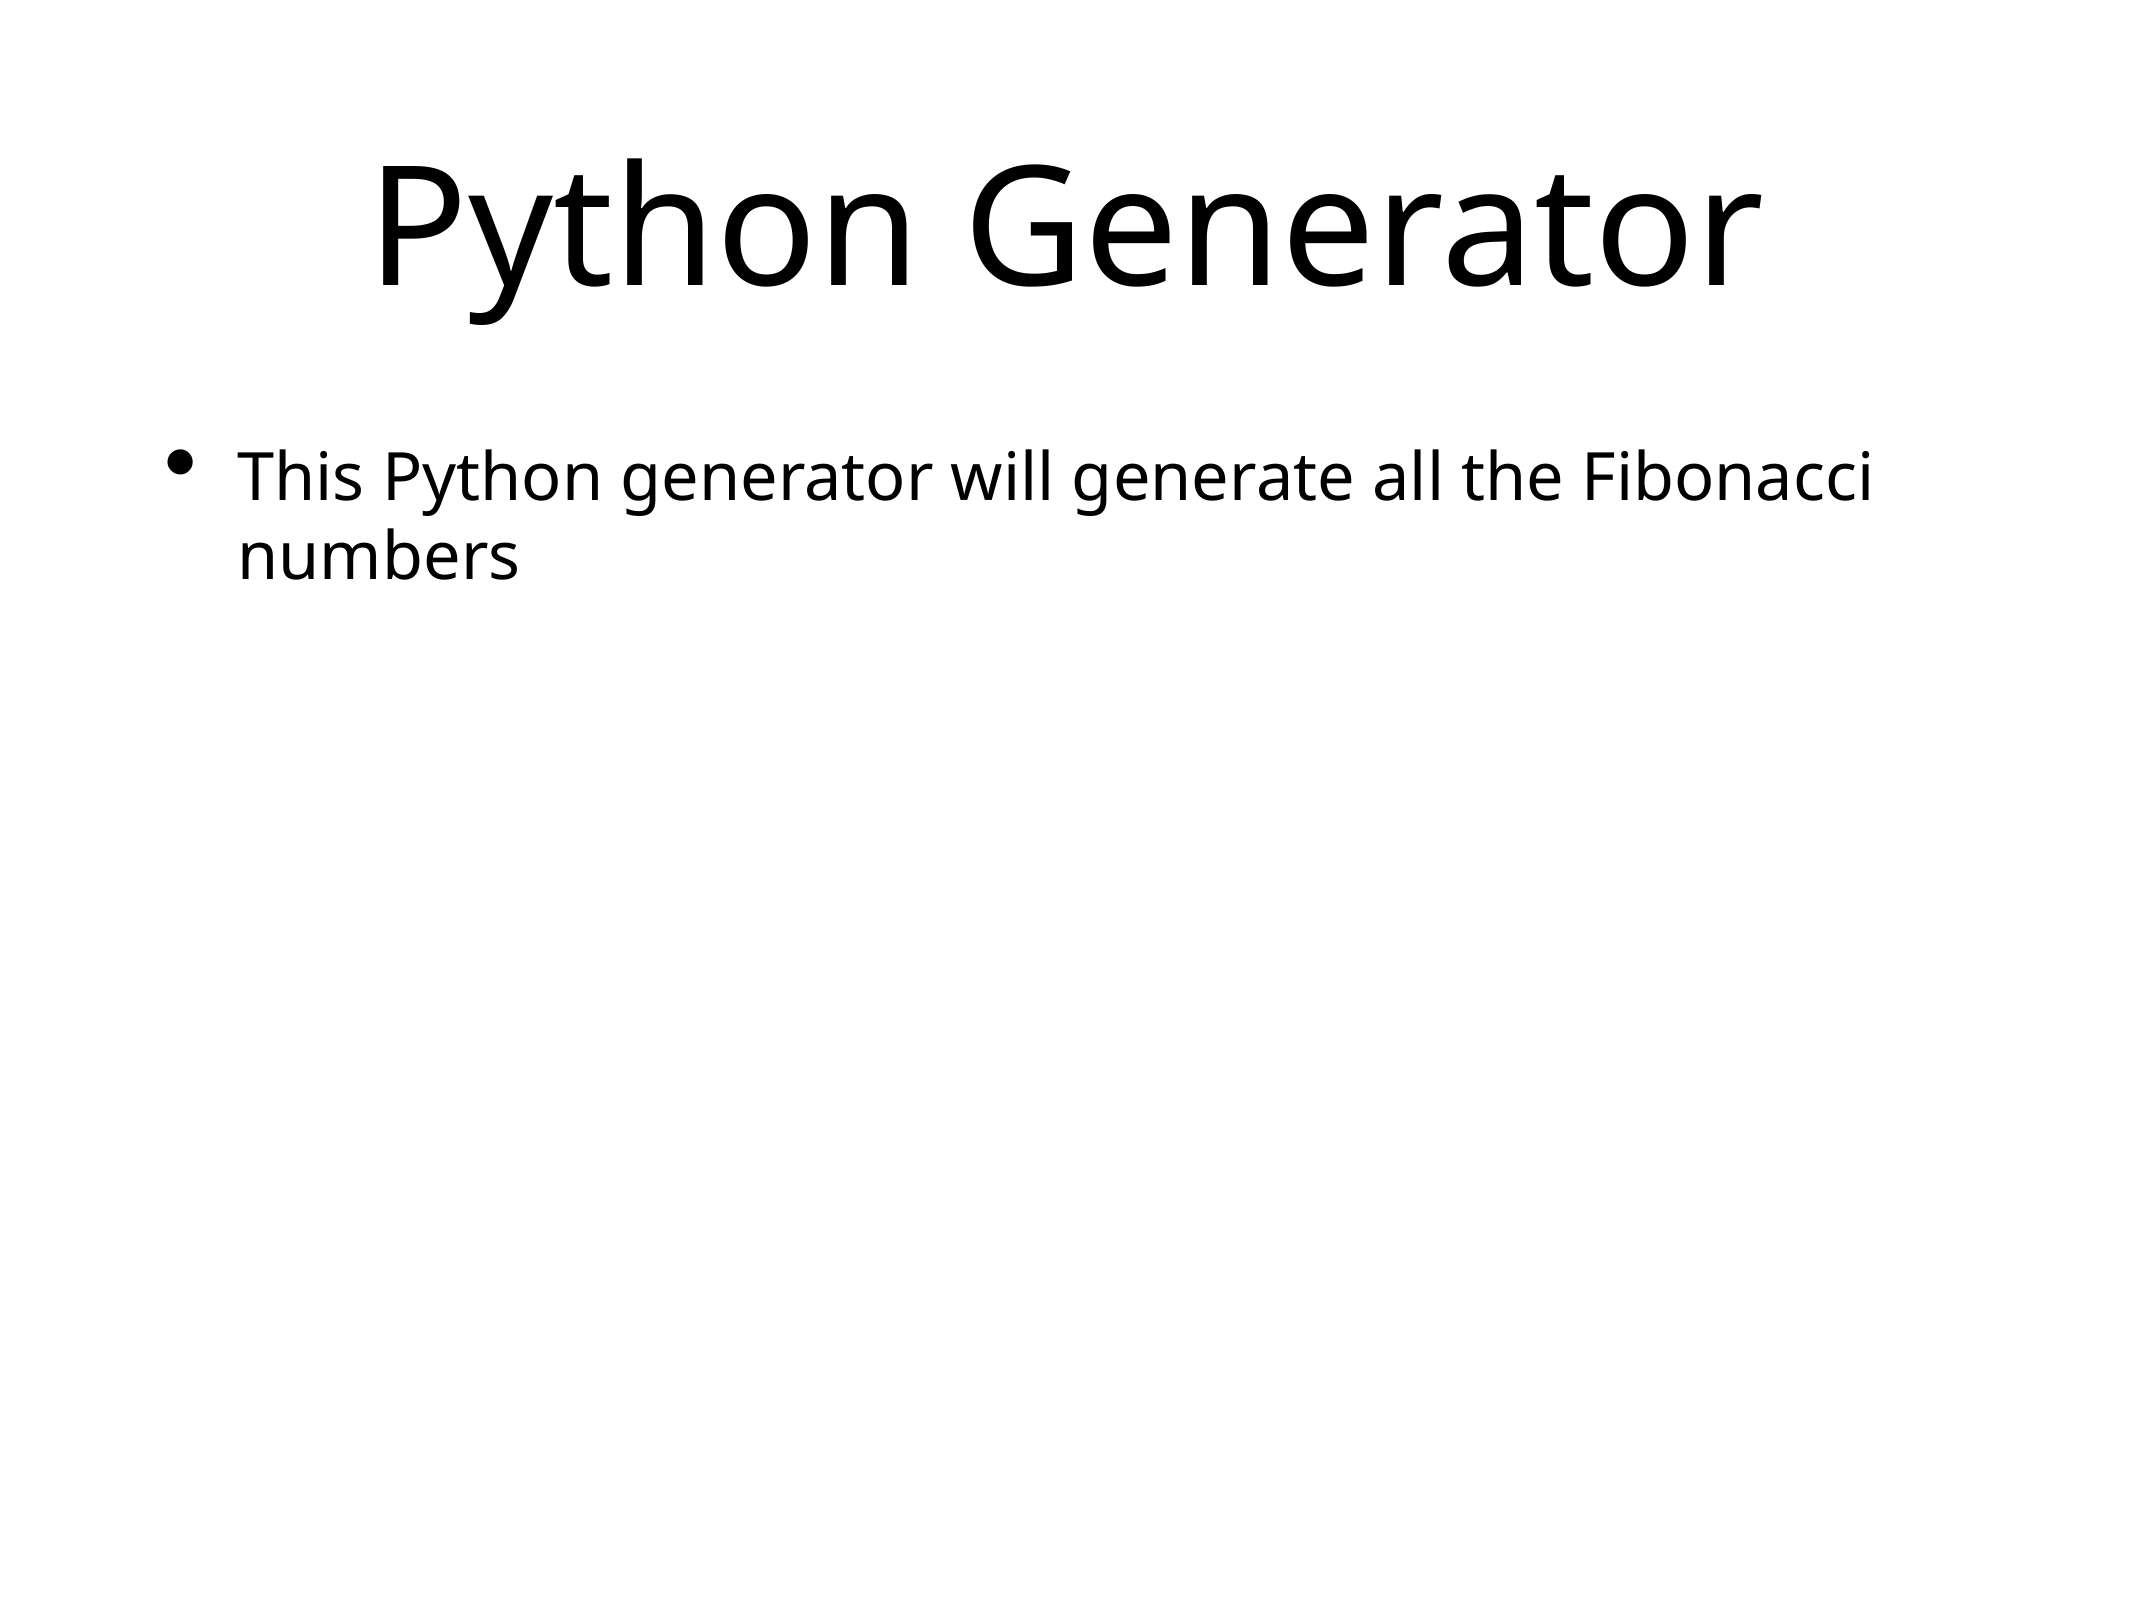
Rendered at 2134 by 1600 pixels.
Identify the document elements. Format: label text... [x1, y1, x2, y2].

list This Python generator will generate all the Fibonacci numbers [155, 424, 1978, 1457]
title Python Generator [155, 41, 1978, 397]
